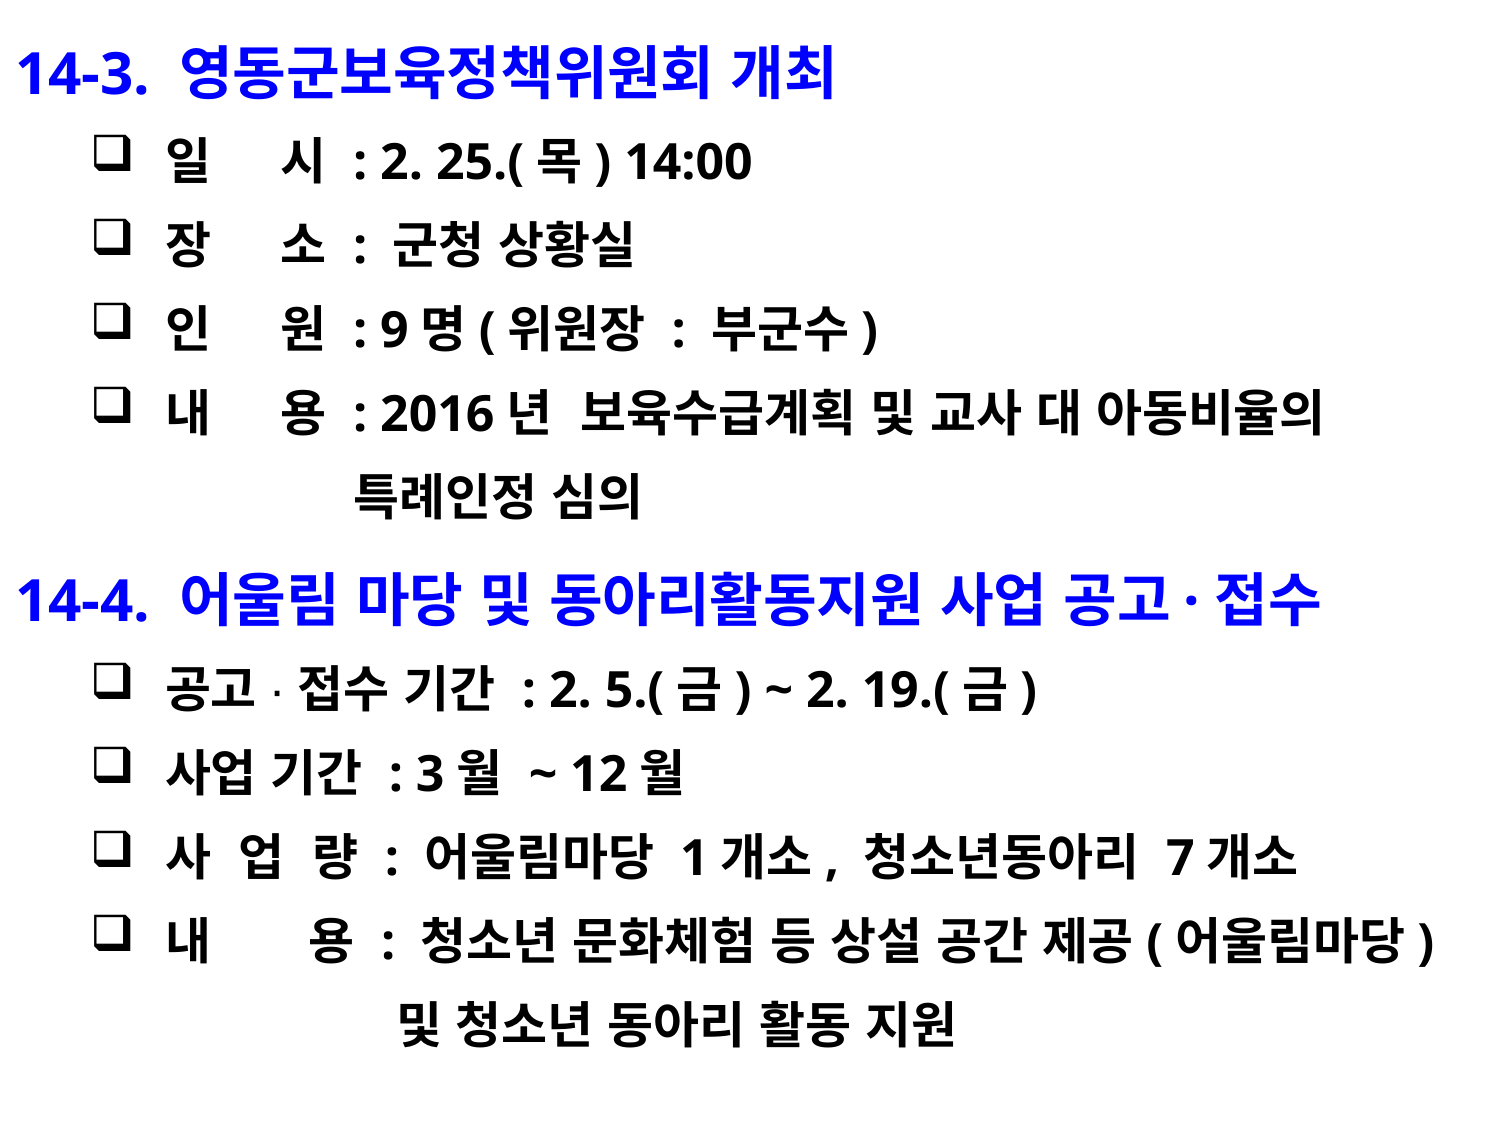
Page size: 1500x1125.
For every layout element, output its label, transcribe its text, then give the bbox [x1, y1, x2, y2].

text_box 14-4. 어울림 마당 및 동아리활동지원 사업 공고·접수 공고·접수 기간 : 2. 5.(금) ~ 2. 19.(금) 사업 기간 : 3월 ~ 12월 사 업 량 : 어울림마당 1개소, 청소년동아리 7개소 내 용 : 청소년 문화체험 등 상설 공간 제공(어울림마당) 및 청소년 동아리 활동 지원 [0, 527, 1479, 1125]
text_box 14-3. 영동군보육정책위원회 개최 일 시 : 2. 25.(목) 14:00 장 소 : 군청 상황실 인 원 : 9명(위원장 : 부군수) 내 용 : 2016년 보육수급계획 및 교사 대 아동비율의 특례인정 심의 [0, 0, 1453, 527]
